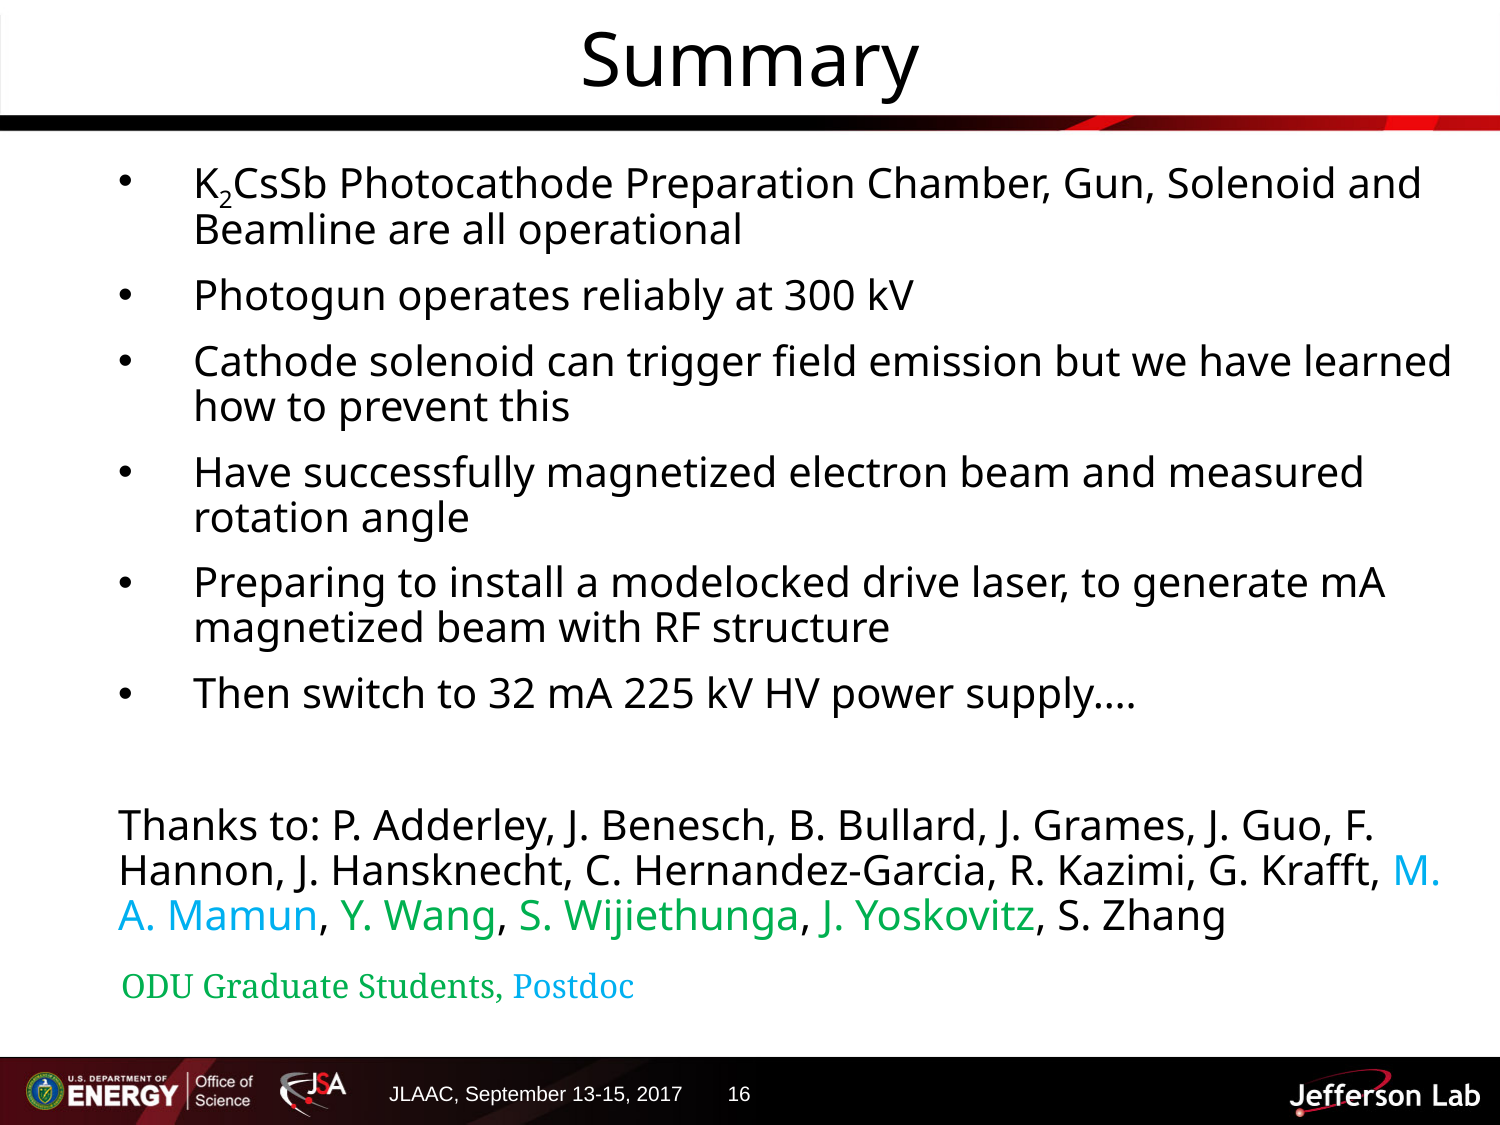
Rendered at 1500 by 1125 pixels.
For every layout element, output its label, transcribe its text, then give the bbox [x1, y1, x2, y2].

text_box ODU Graduate Students, Postdoc [106, 958, 710, 1013]
picture [0, 125, 1500, 1125]
list K2CsSb Photocathode Preparation Chamber, Gun, Solenoid and Beamline are all operational Photogun operates reliably at 300 kV Cathode solenoid can trigger field emission but we have learned how to prevent this Have successfully magnetized electron beam and measured rotation angle Preparing to install a modelocked drive laser, to generate mA magnetized beam with RF structure Then switch to 32 mA 225 kV HV power supply…. Thanks to: P. Adderley, J. Benesch, B. Bullard, J. Grames, J. Guo, F. Hannon, J. Hansknecht, C. Hernandez-Garcia, R. Kazimi, G. Krafft, M. A. Mamun, Y. Wang, S. Wijiethunga, J. Yoskovitz, S. Zhang [103, 149, 1471, 1050]
title Summary [0, 0, 1500, 125]
